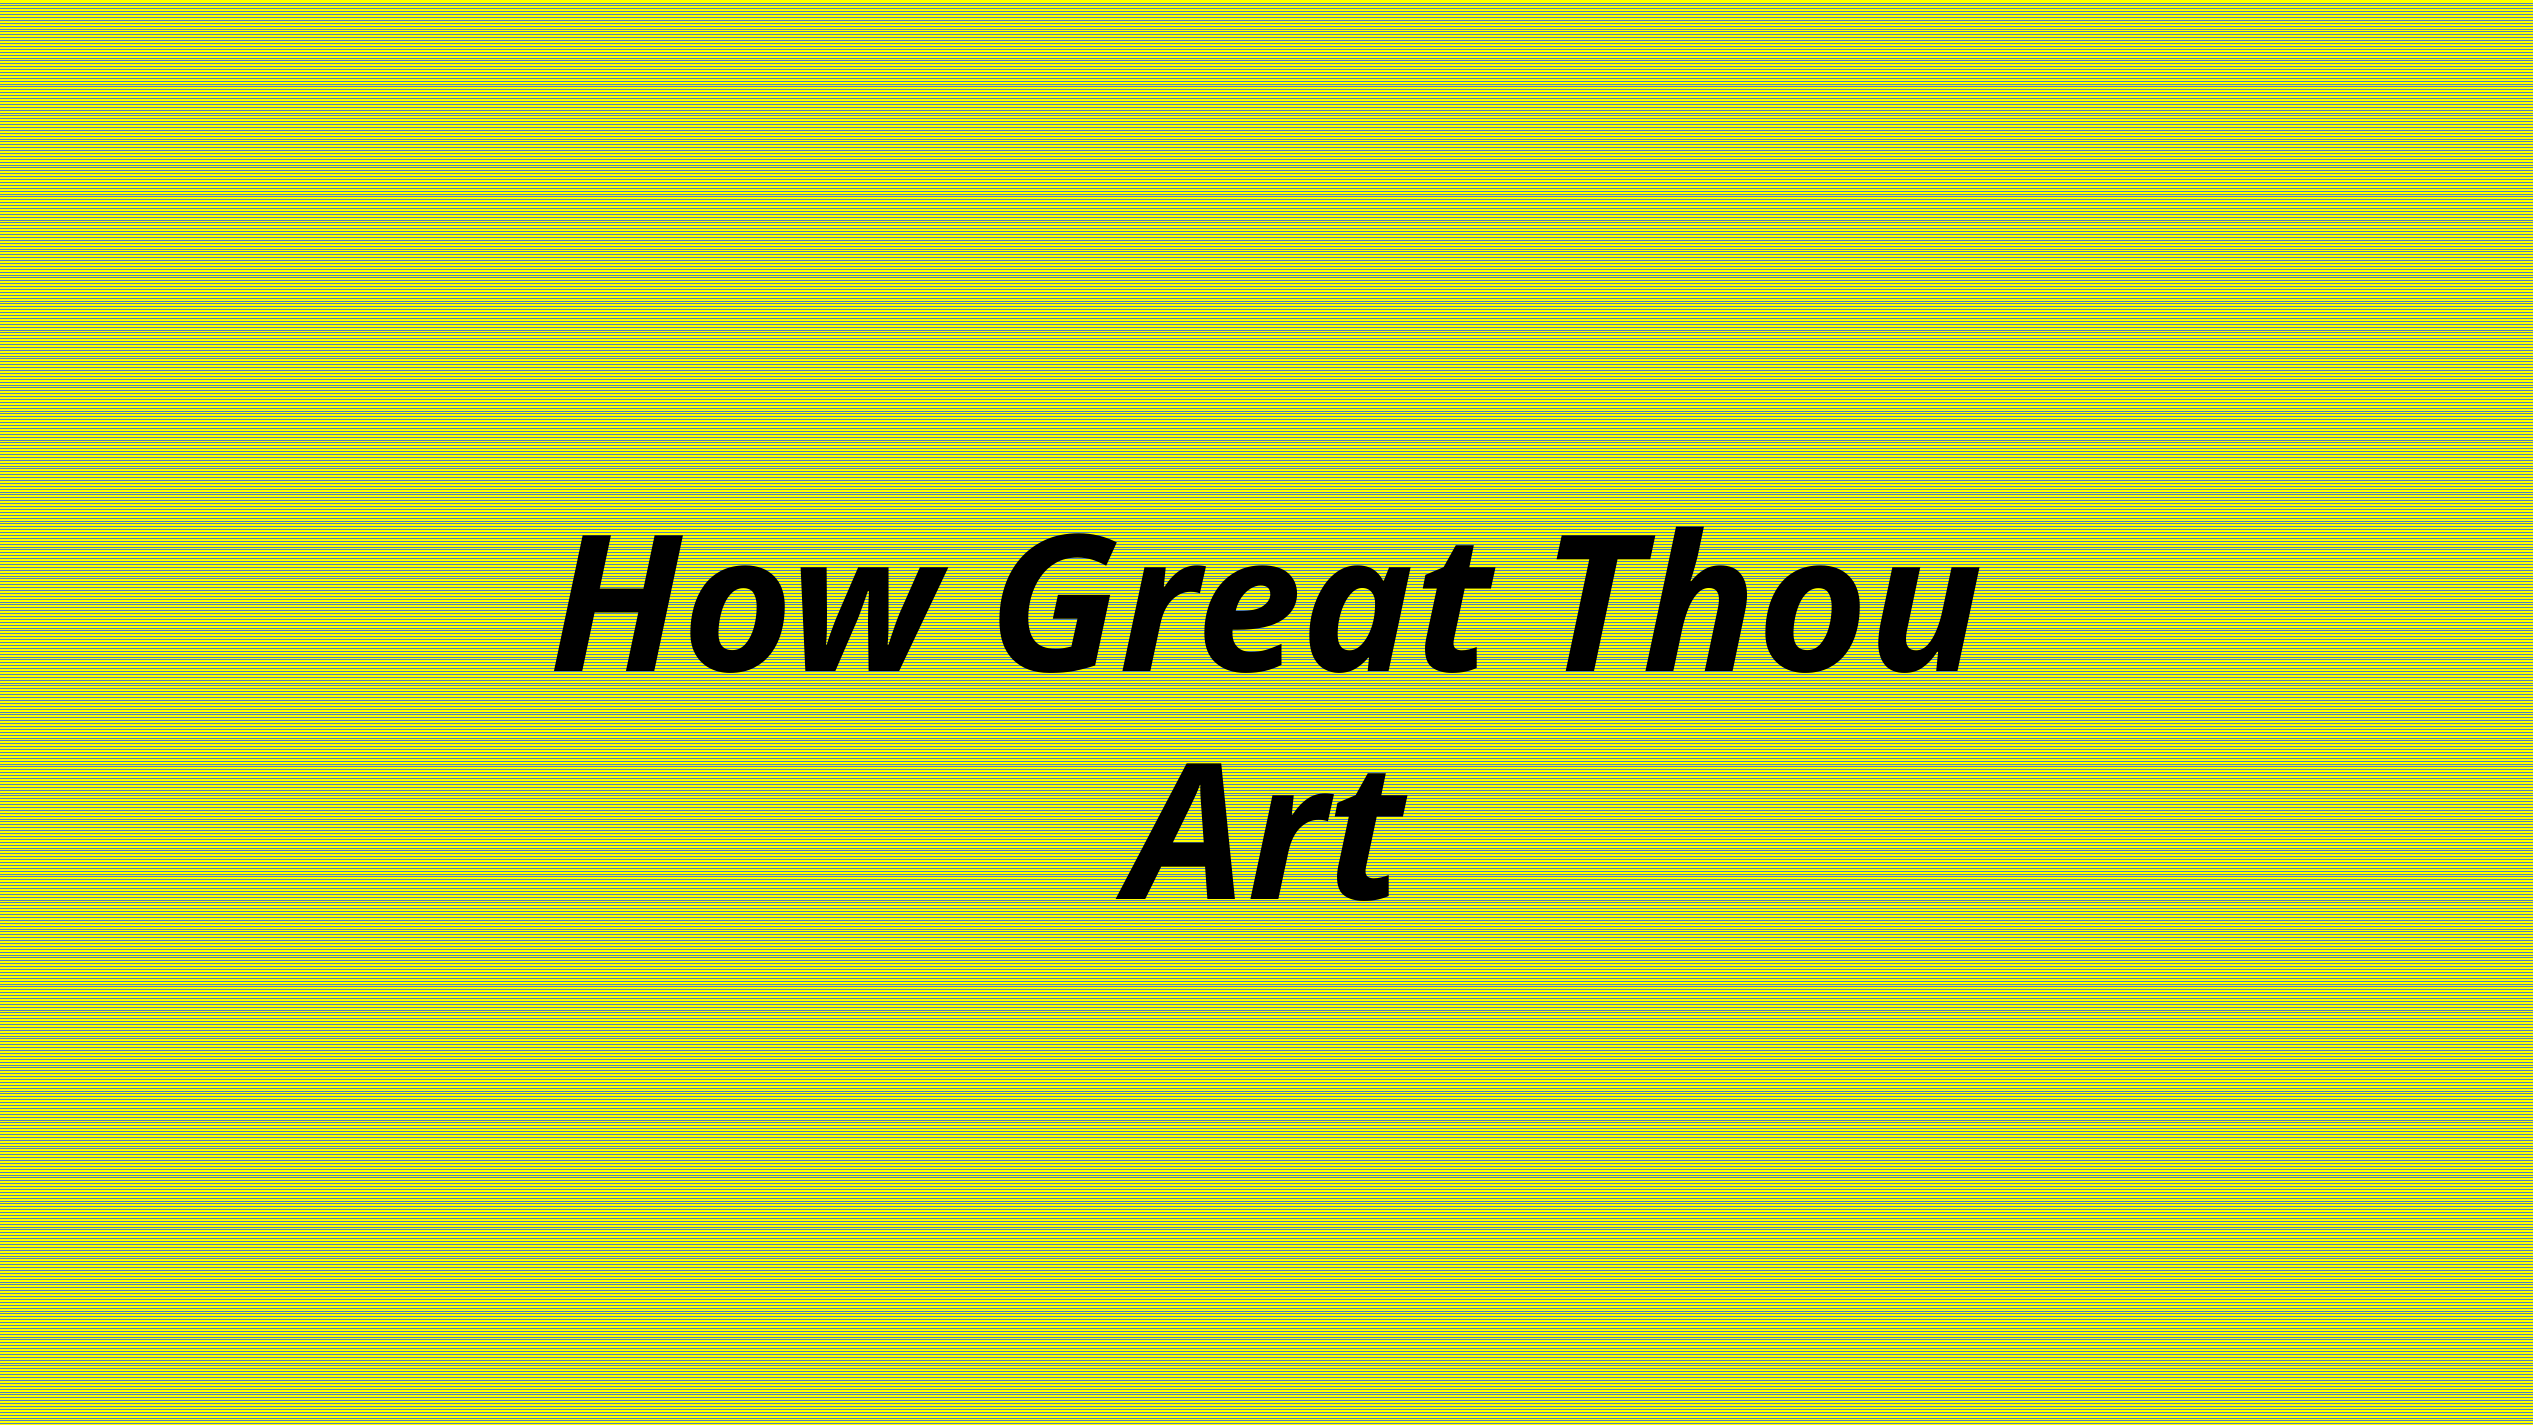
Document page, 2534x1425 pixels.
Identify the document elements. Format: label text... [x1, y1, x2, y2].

title How Great Thou Art [411, 57, 2122, 1362]
